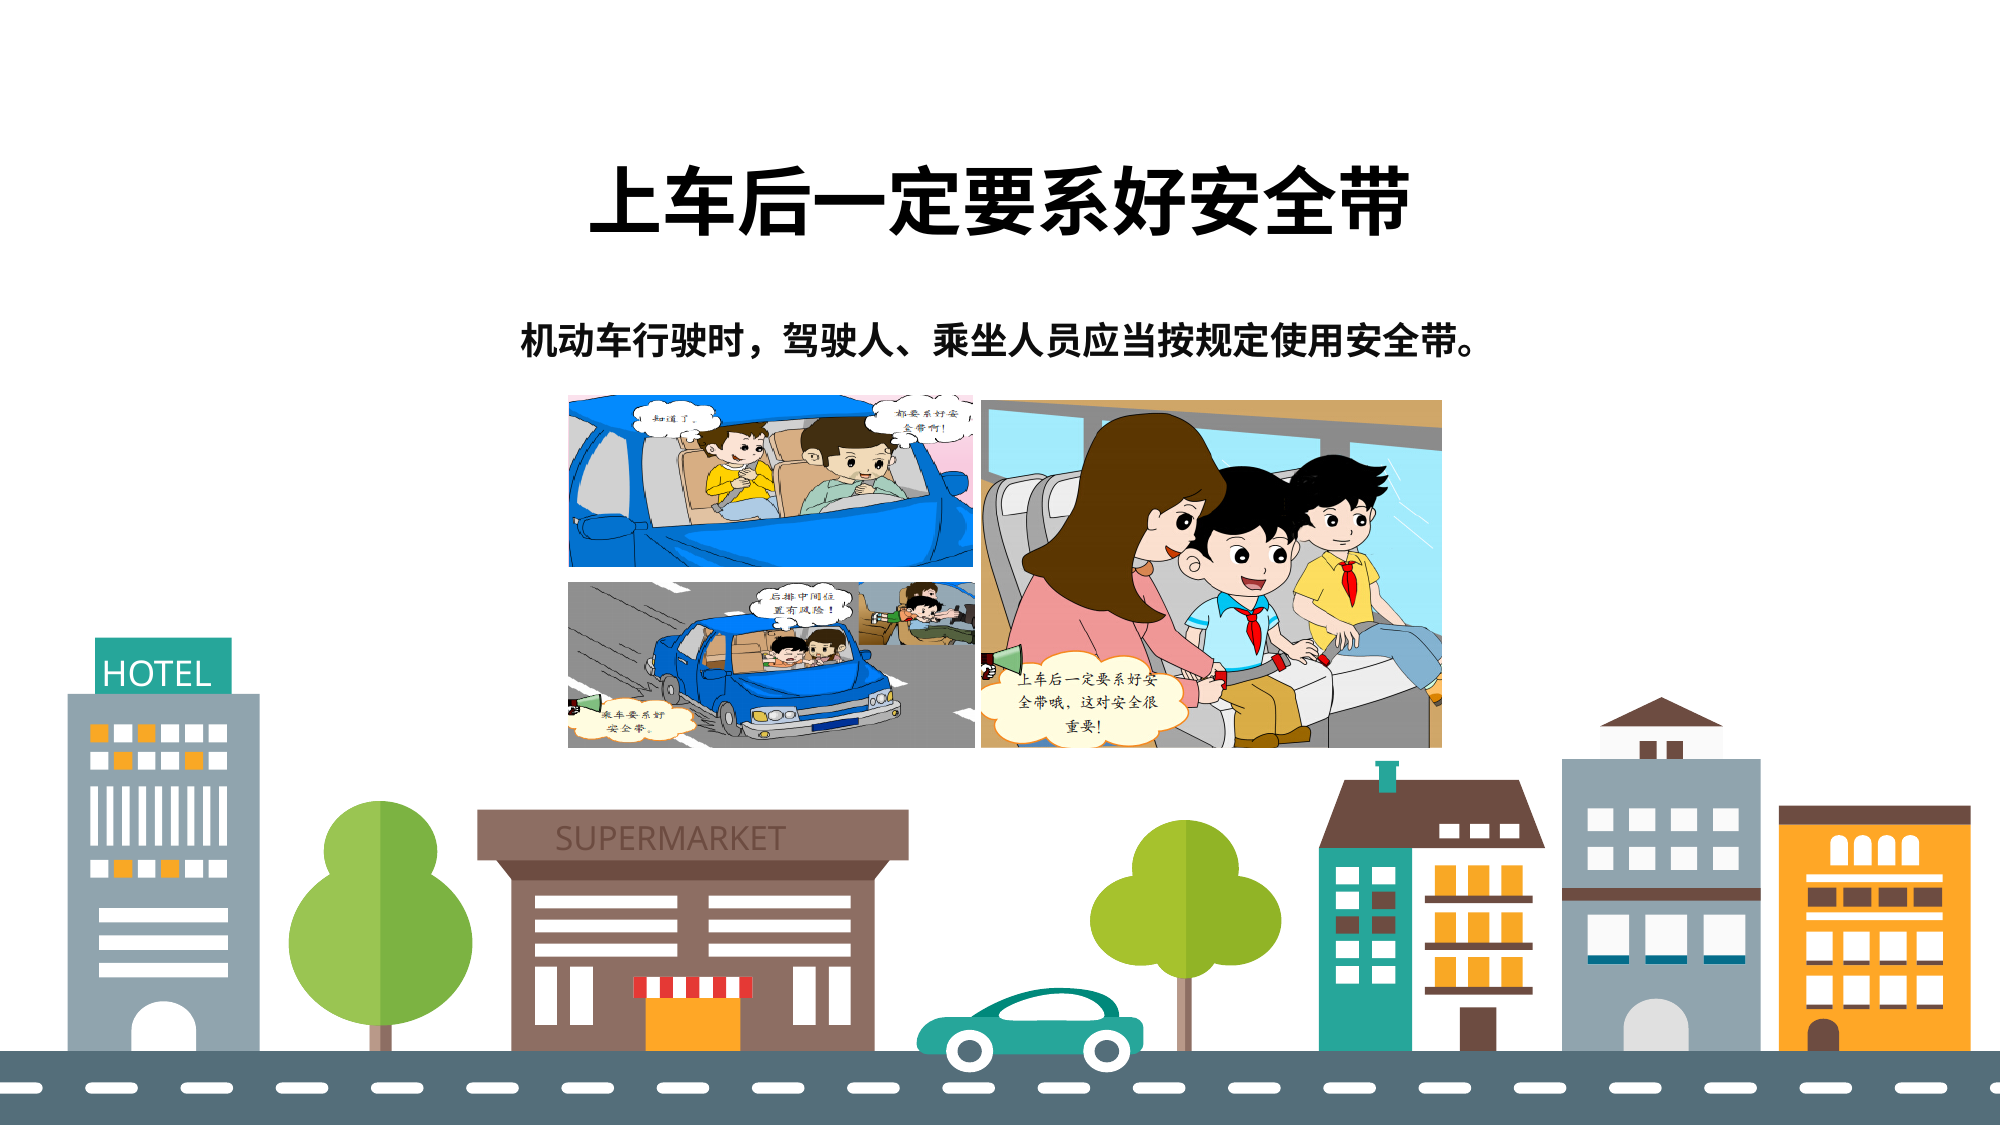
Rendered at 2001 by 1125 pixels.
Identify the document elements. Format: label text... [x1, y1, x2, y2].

text_box 上车后一定要系好安全带 [572, 147, 1428, 252]
picture [568, 582, 975, 748]
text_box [0, 637, 2000, 1125]
picture [568, 395, 973, 567]
picture [981, 400, 1442, 748]
text_box 机动车行驶时，驾驶人、乘坐人员应当按规定使用安全带。 [385, 286, 1631, 369]
